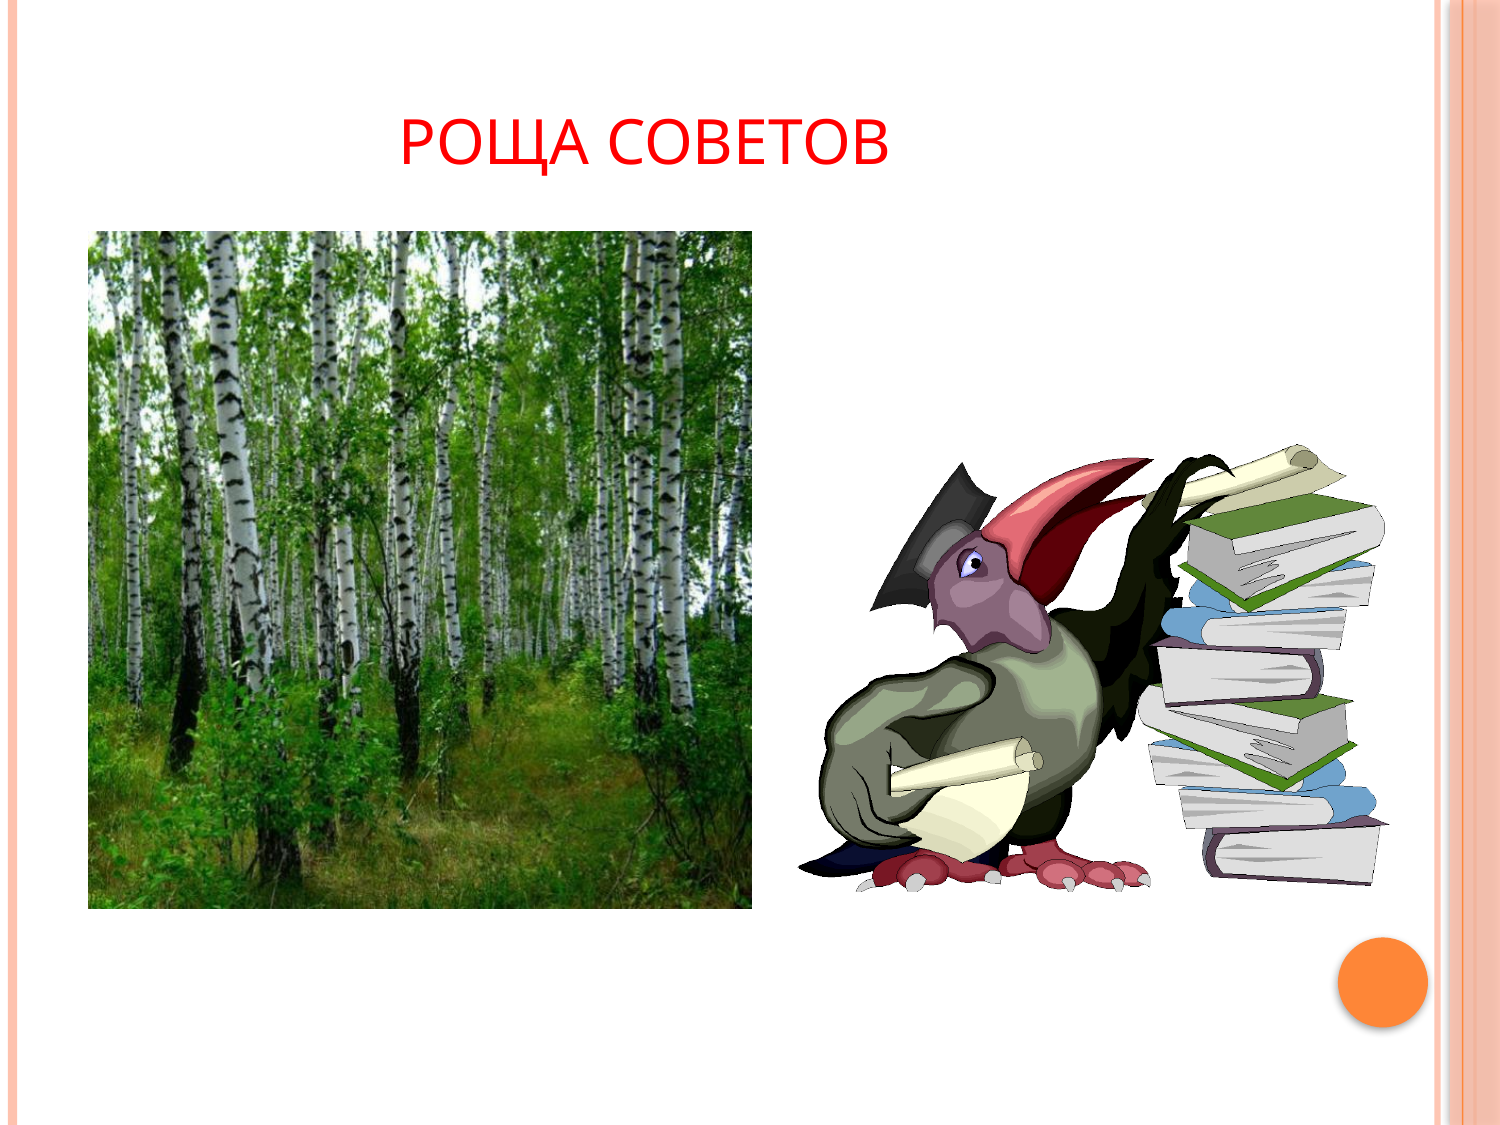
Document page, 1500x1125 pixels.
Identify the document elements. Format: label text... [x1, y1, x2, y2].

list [87, 231, 752, 909]
title Роща советов [75, 45, 1300, 185]
picture [796, 443, 1391, 893]
